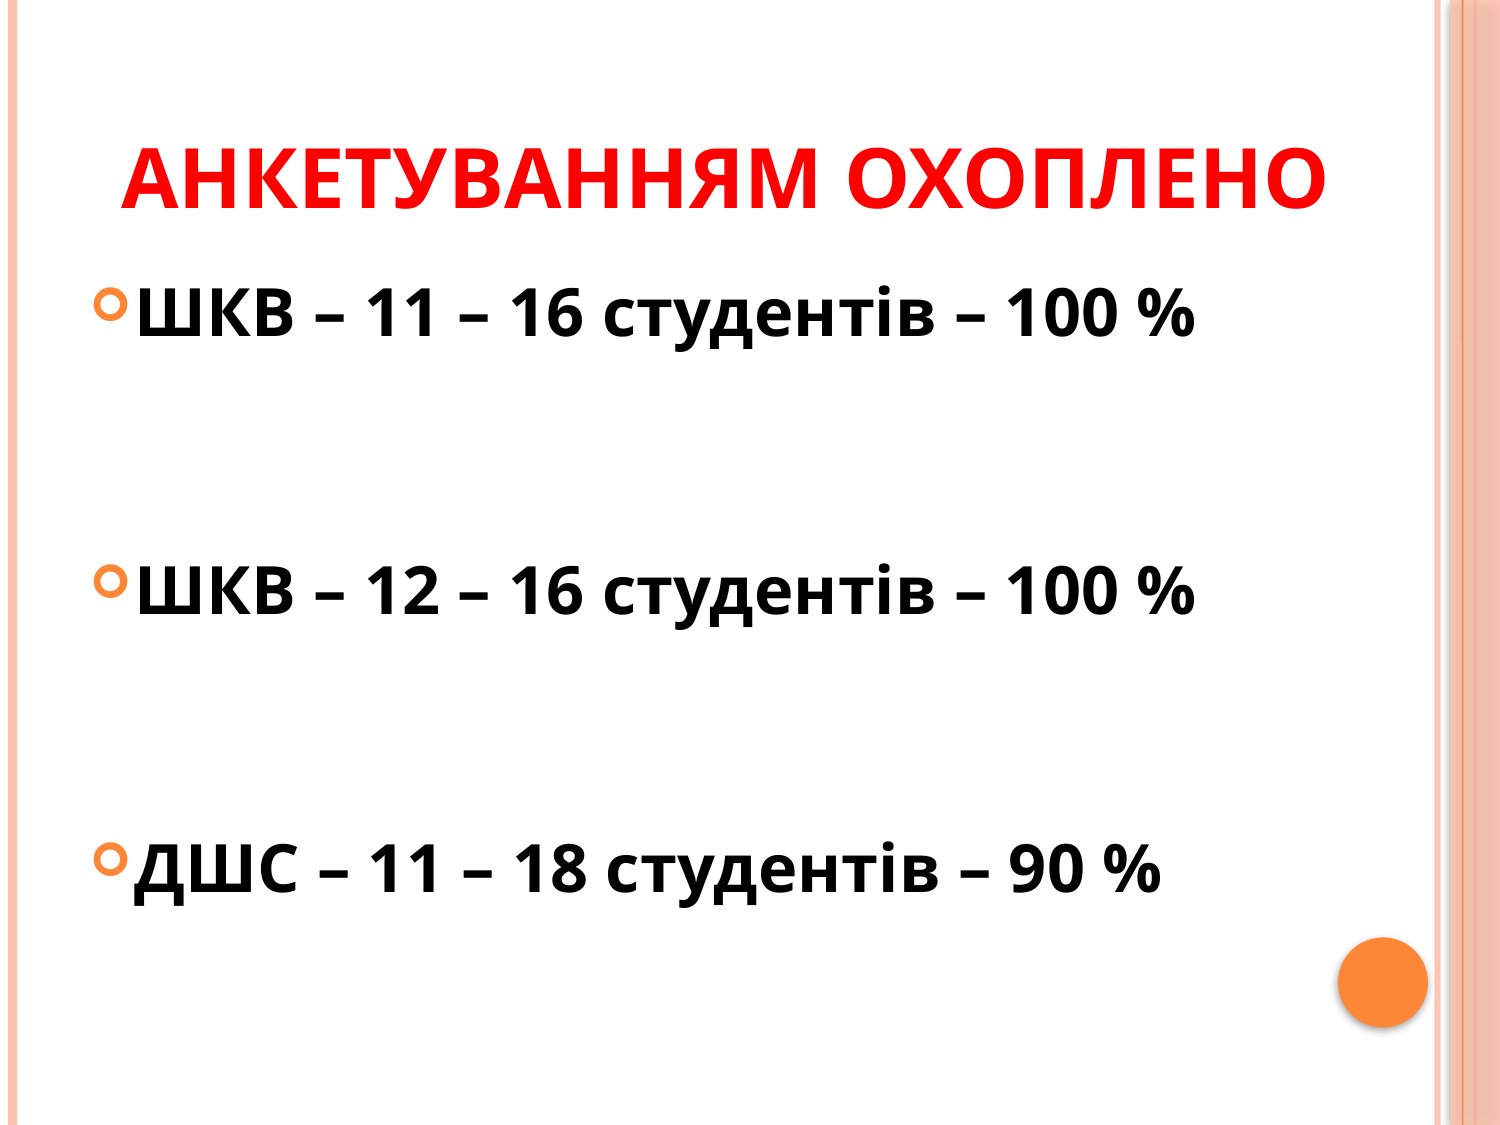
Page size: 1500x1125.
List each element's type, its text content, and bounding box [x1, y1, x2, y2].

list ШКВ – 11 – 16 студентів – 100 % ШКВ – 12 – 16 студентів – 100 % ДШС – 11 – 18 студентів – 90 % [75, 262, 1329, 1062]
title Анкетуванням охоплено [75, 45, 1376, 233]
